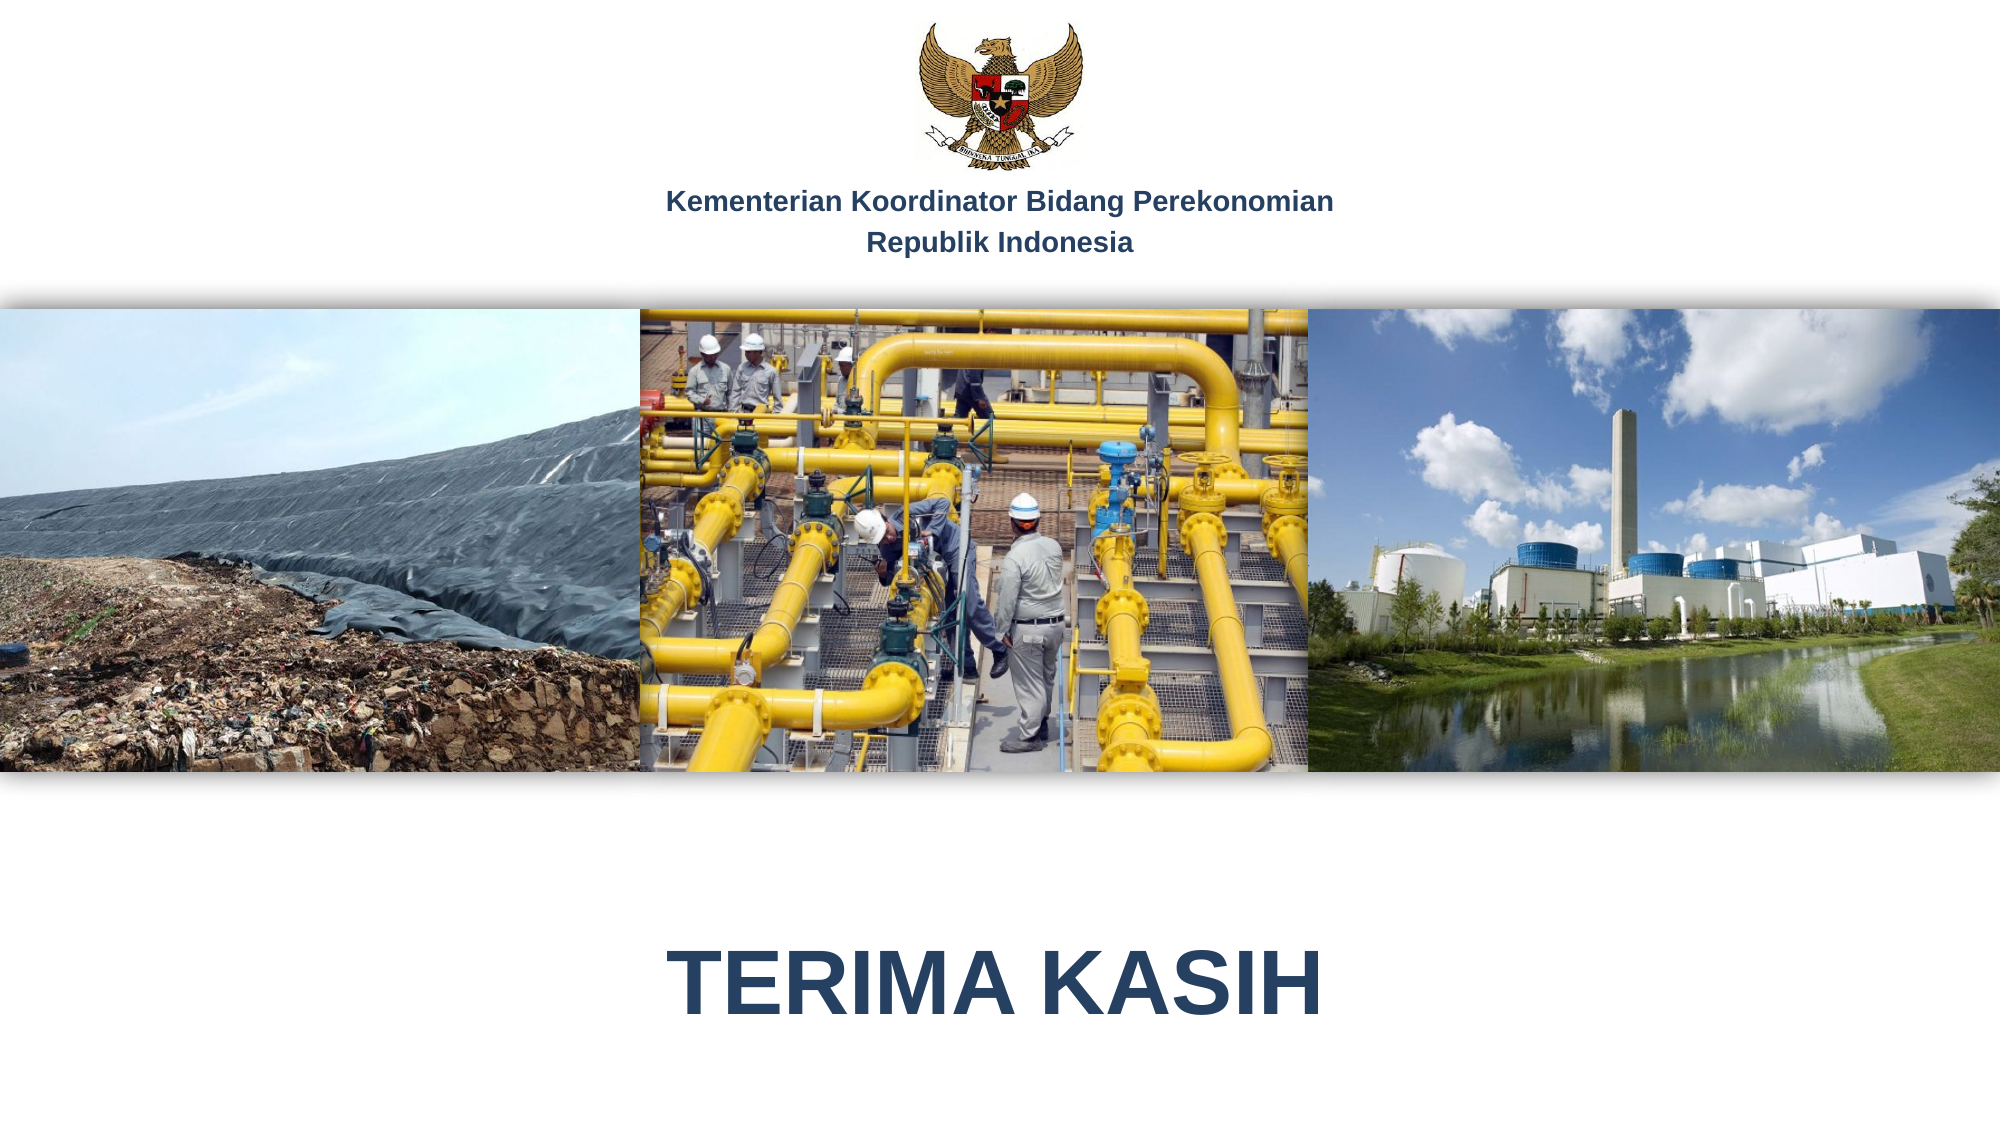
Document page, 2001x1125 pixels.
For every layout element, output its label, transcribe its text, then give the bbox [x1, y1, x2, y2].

text_box TERIMA KASIH [0, 894, 1992, 1040]
text_box Kementerian Koordinator Bidang Perekonomian Republik Indonesia [4, 168, 1997, 265]
picture [915, 21, 1085, 173]
picture [0, 309, 2000, 772]
